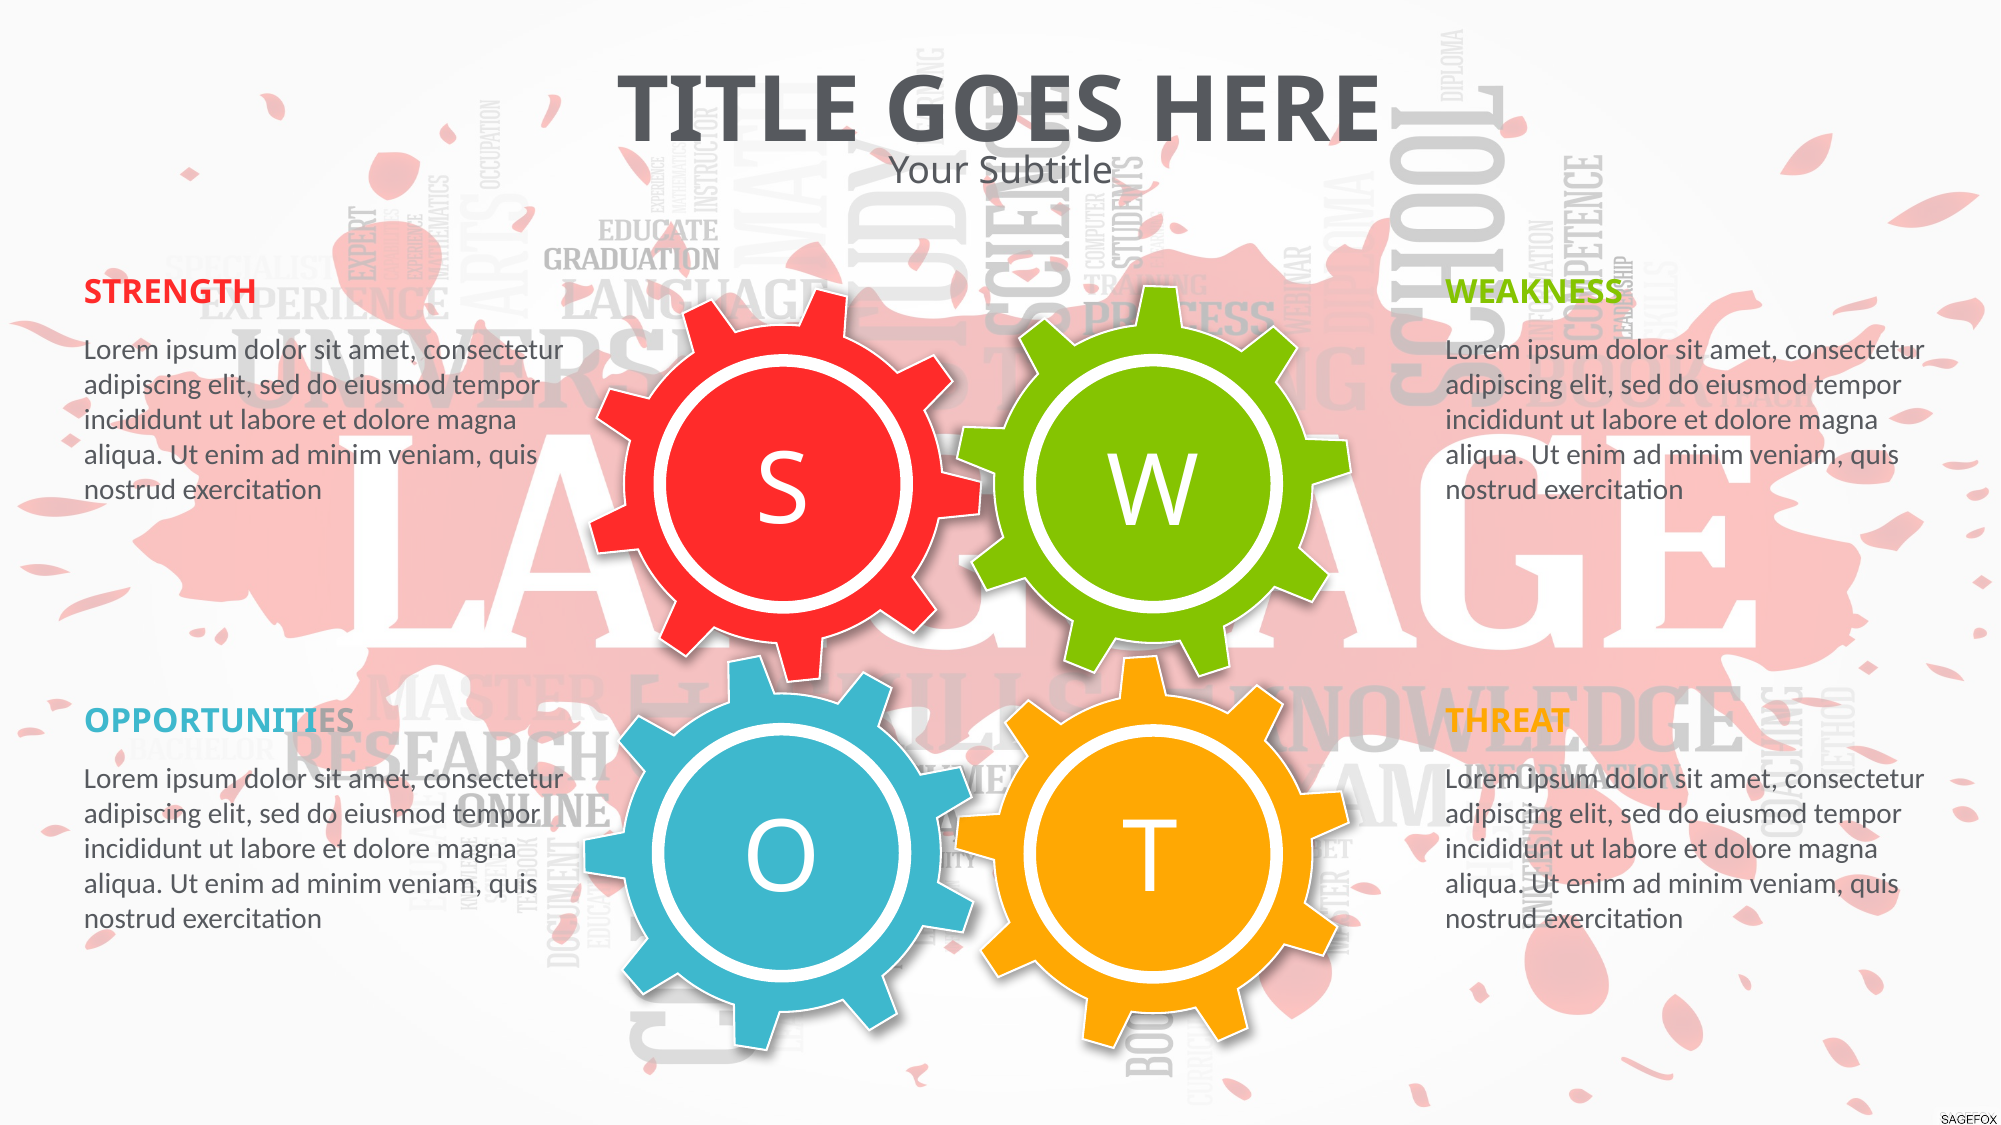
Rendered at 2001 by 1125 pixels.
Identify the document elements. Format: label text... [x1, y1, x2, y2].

text_box THREAT Lorem ipsum dolor sit amet, consectetur adipiscing elit, sed do eiusmod tempor incididunt ut labore et dolore magna aliqua. Ut enim ad minim veniam, quis nostrud exercitation [1445, 699, 1941, 935]
picture [1938, 1114, 1999, 1125]
text_box OPPORTUNITIES Lorem ipsum dolor sit amet, consectetur adipiscing elit, sed do eiusmod tempor incididunt ut labore et dolore magna aliqua. Ut enim ad minim veniam, quis nostrud exercitation [83, 699, 579, 935]
text_box STRENGTH Lorem ipsum dolor sit amet, consectetur adipiscing elit, sed do eiusmod tempor incididunt ut labore et dolore magna aliqua. Ut enim ad minim veniam, quis nostrud exercitation [83, 270, 579, 506]
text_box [582, 653, 981, 1052]
text_box WEAKNESS Lorem ipsum dolor sit amet, consectetur adipiscing elit, sed do eiusmod tempor incididunt ut labore et dolore magna aliqua. Ut enim ad minim veniam, quis nostrud exercitation [1445, 270, 1941, 506]
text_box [584, 284, 954, 653]
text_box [548, 42, 1452, 199]
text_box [954, 654, 1353, 1054]
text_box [954, 284, 1353, 654]
